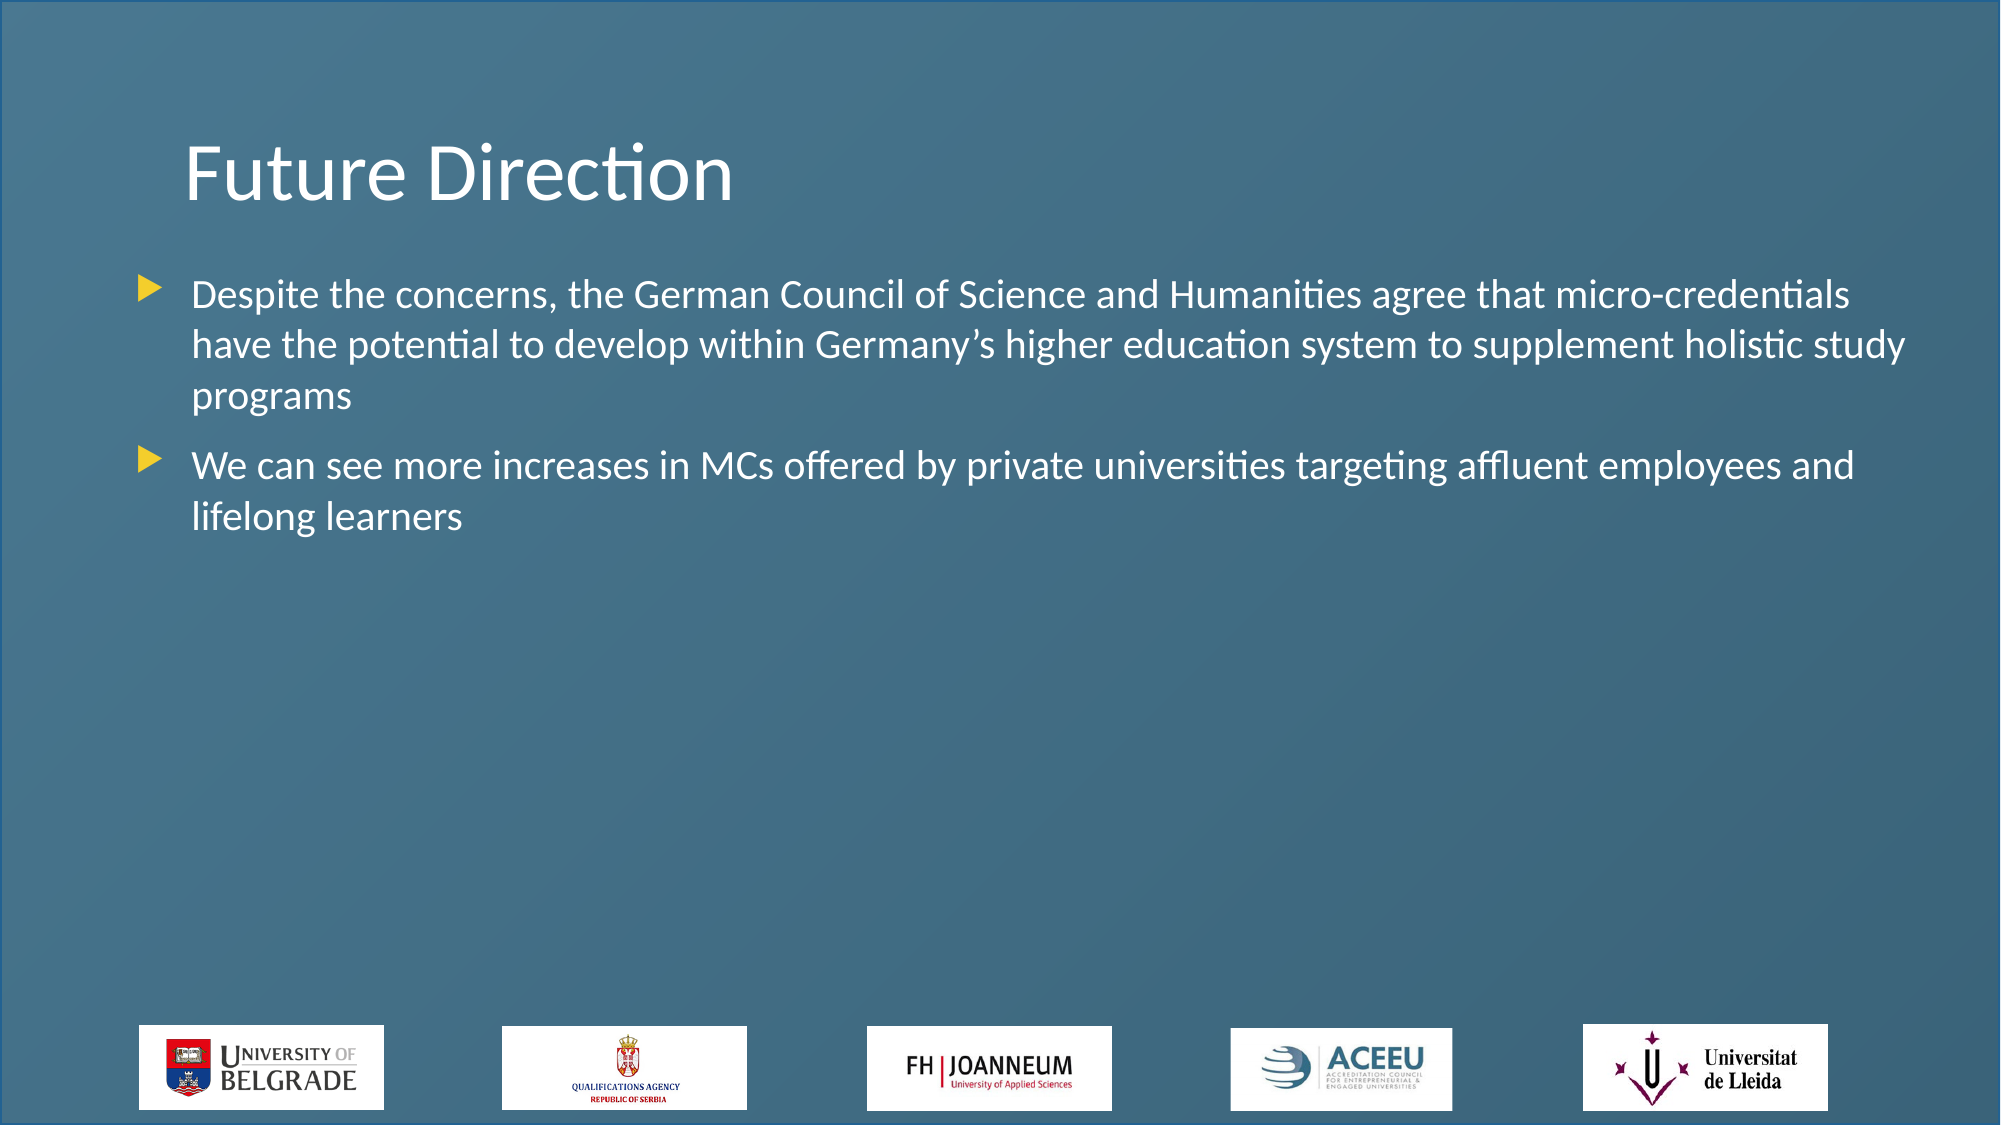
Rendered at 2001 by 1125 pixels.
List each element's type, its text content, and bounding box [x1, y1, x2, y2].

picture [1230, 1028, 1453, 1111]
picture [502, 1026, 747, 1110]
title Future Direction [169, 106, 1944, 229]
list Despite the concerns, the German Council of Science and Humanities agree that micro-credentials have the potential to develop within Germany’s higher education system to supplement holistic study programs We can see more increases in MCs offered by private universities targeting affluent employees and lifelong learners [120, 259, 1927, 932]
picture [867, 1026, 1112, 1111]
picture [1583, 1024, 1828, 1111]
picture [139, 1025, 384, 1110]
